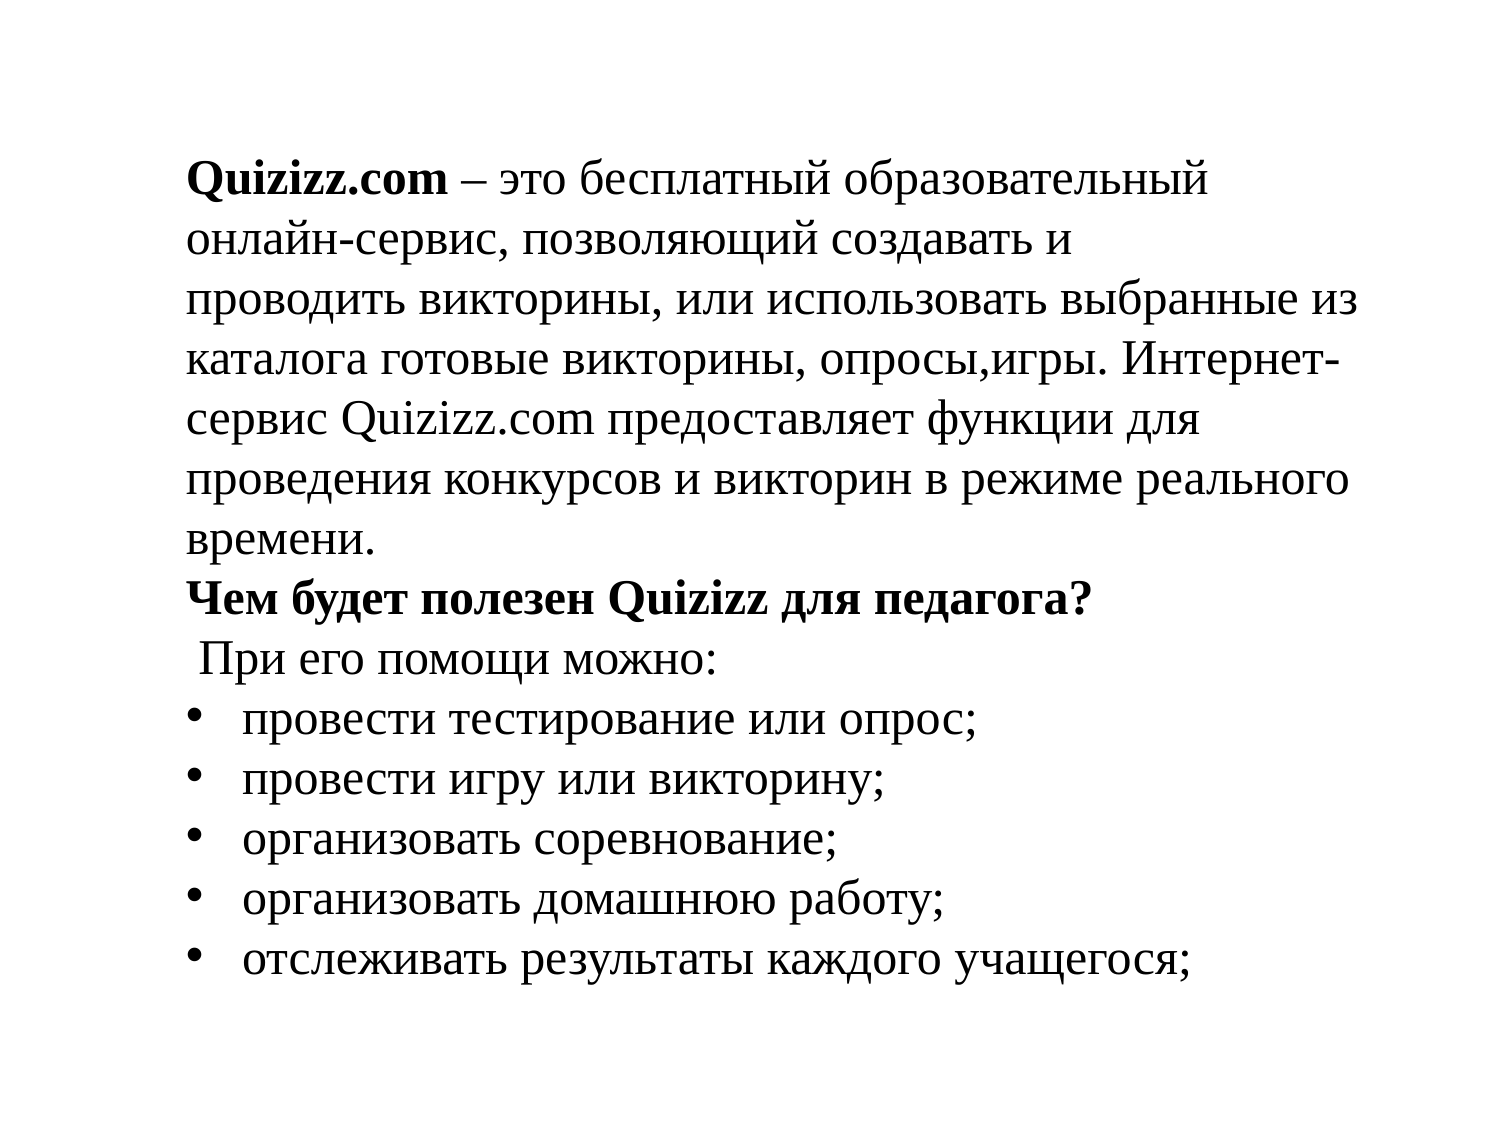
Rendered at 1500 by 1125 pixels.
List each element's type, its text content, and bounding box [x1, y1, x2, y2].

text_box Quizizz.com – это бесплатный образовательный онлайн-сервис, позволяющий создавать и проводить викторины, или использовать выбранные из каталога готовые викторины, опросы,игры. Интернет-сервис Quizizz.com предоставляет функции для проведения конкурсов и викторин в режиме реального времени. Чем будет полезен Quizizz для педагога? При его помощи можно: провести тестирование или опрос; провести игру или викторину; организовать соревнование; организовать домашнюю работу; отслеживать результаты каждого учащегося; [171, 137, 1400, 1037]
